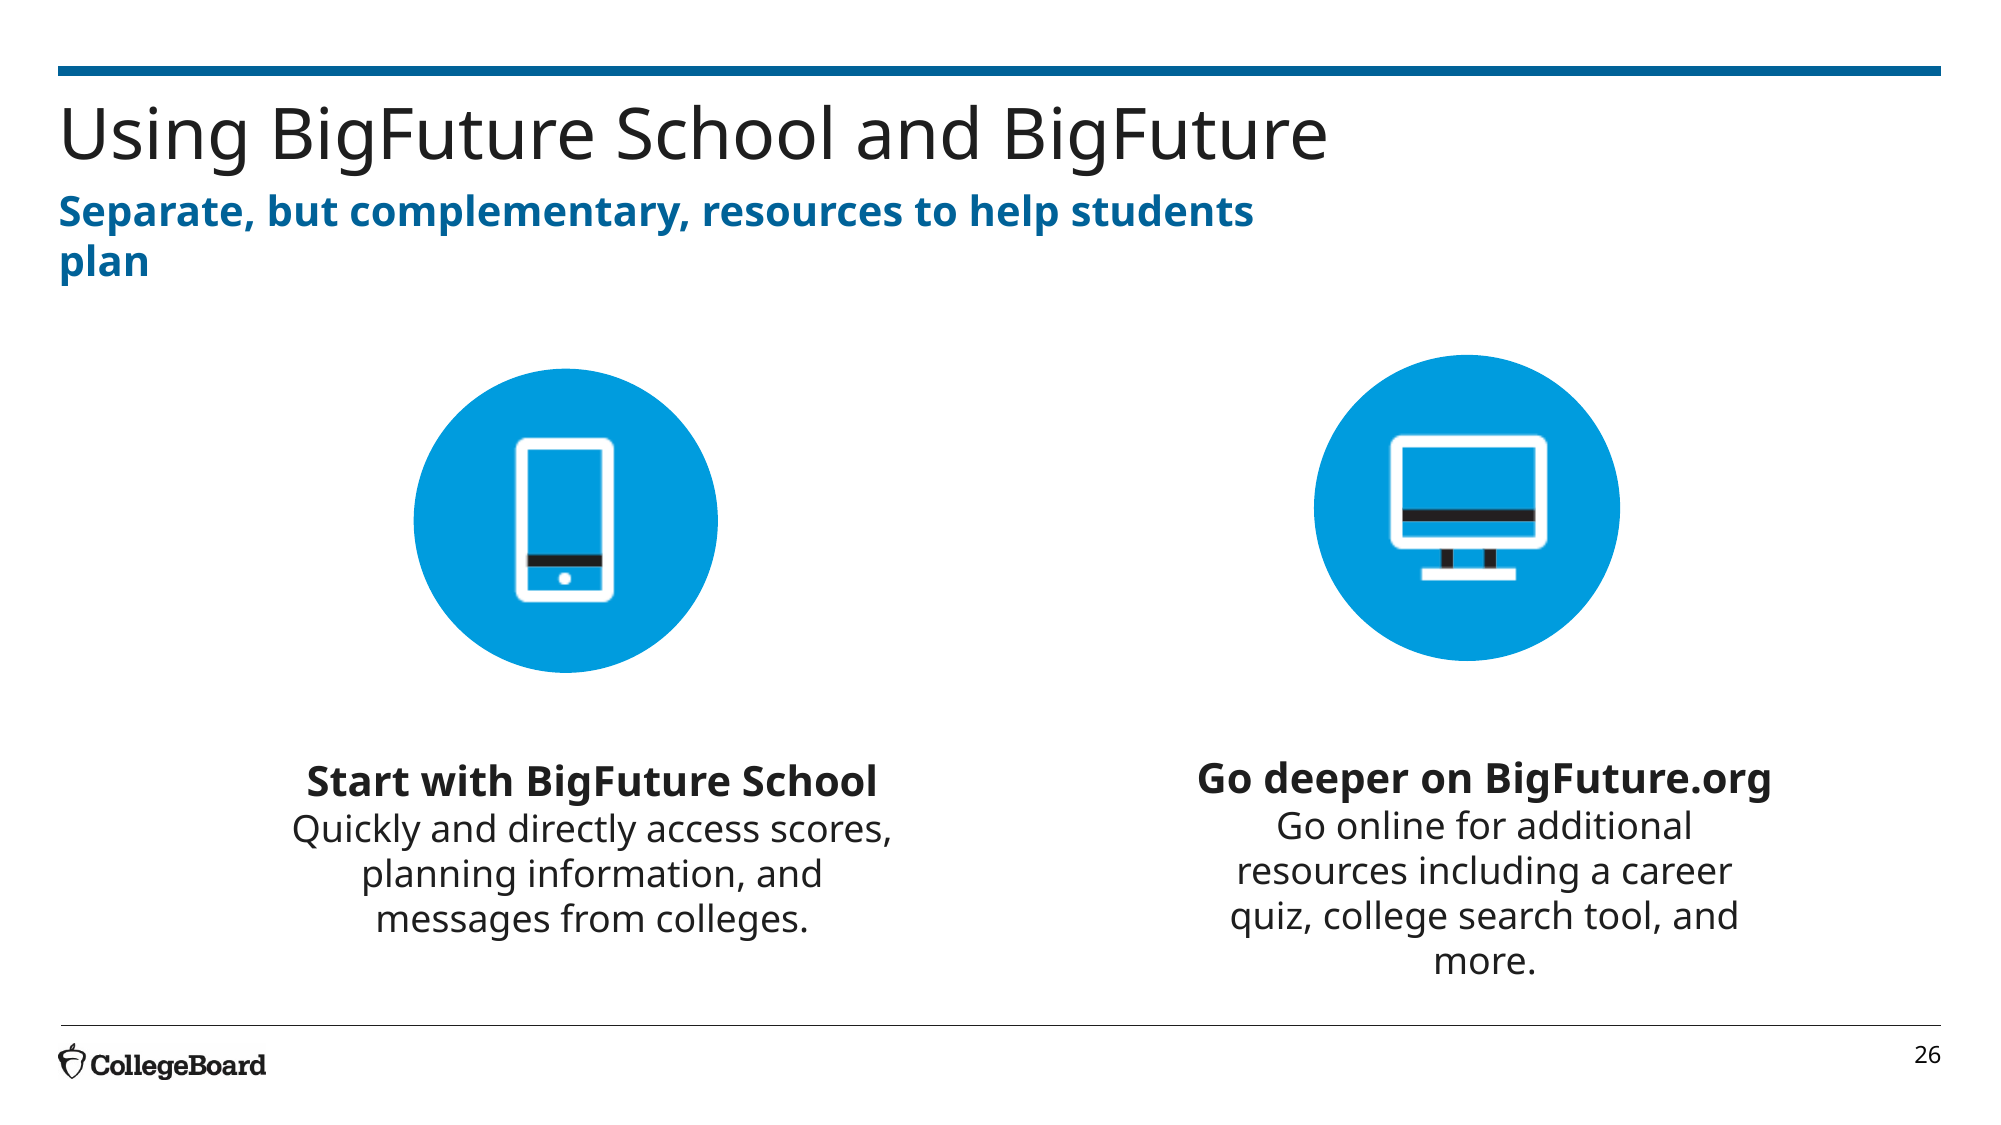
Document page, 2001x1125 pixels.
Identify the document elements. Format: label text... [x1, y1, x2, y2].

subtitle Separate, but complementary, resources to help students plan [58, 176, 1298, 265]
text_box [411, 368, 719, 674]
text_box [1313, 354, 1622, 662]
text_box Start with BigFuture School Quickly and directly access scores, planning information, and messages from colleges. [273, 749, 912, 992]
picture [58, 1043, 266, 1080]
text_box Go deeper on BigFuture.org Go online for additional resources including a career quiz, college search tool, and more. [1185, 745, 1785, 988]
title Using BigFuture School and BigFuture [58, 88, 1939, 157]
